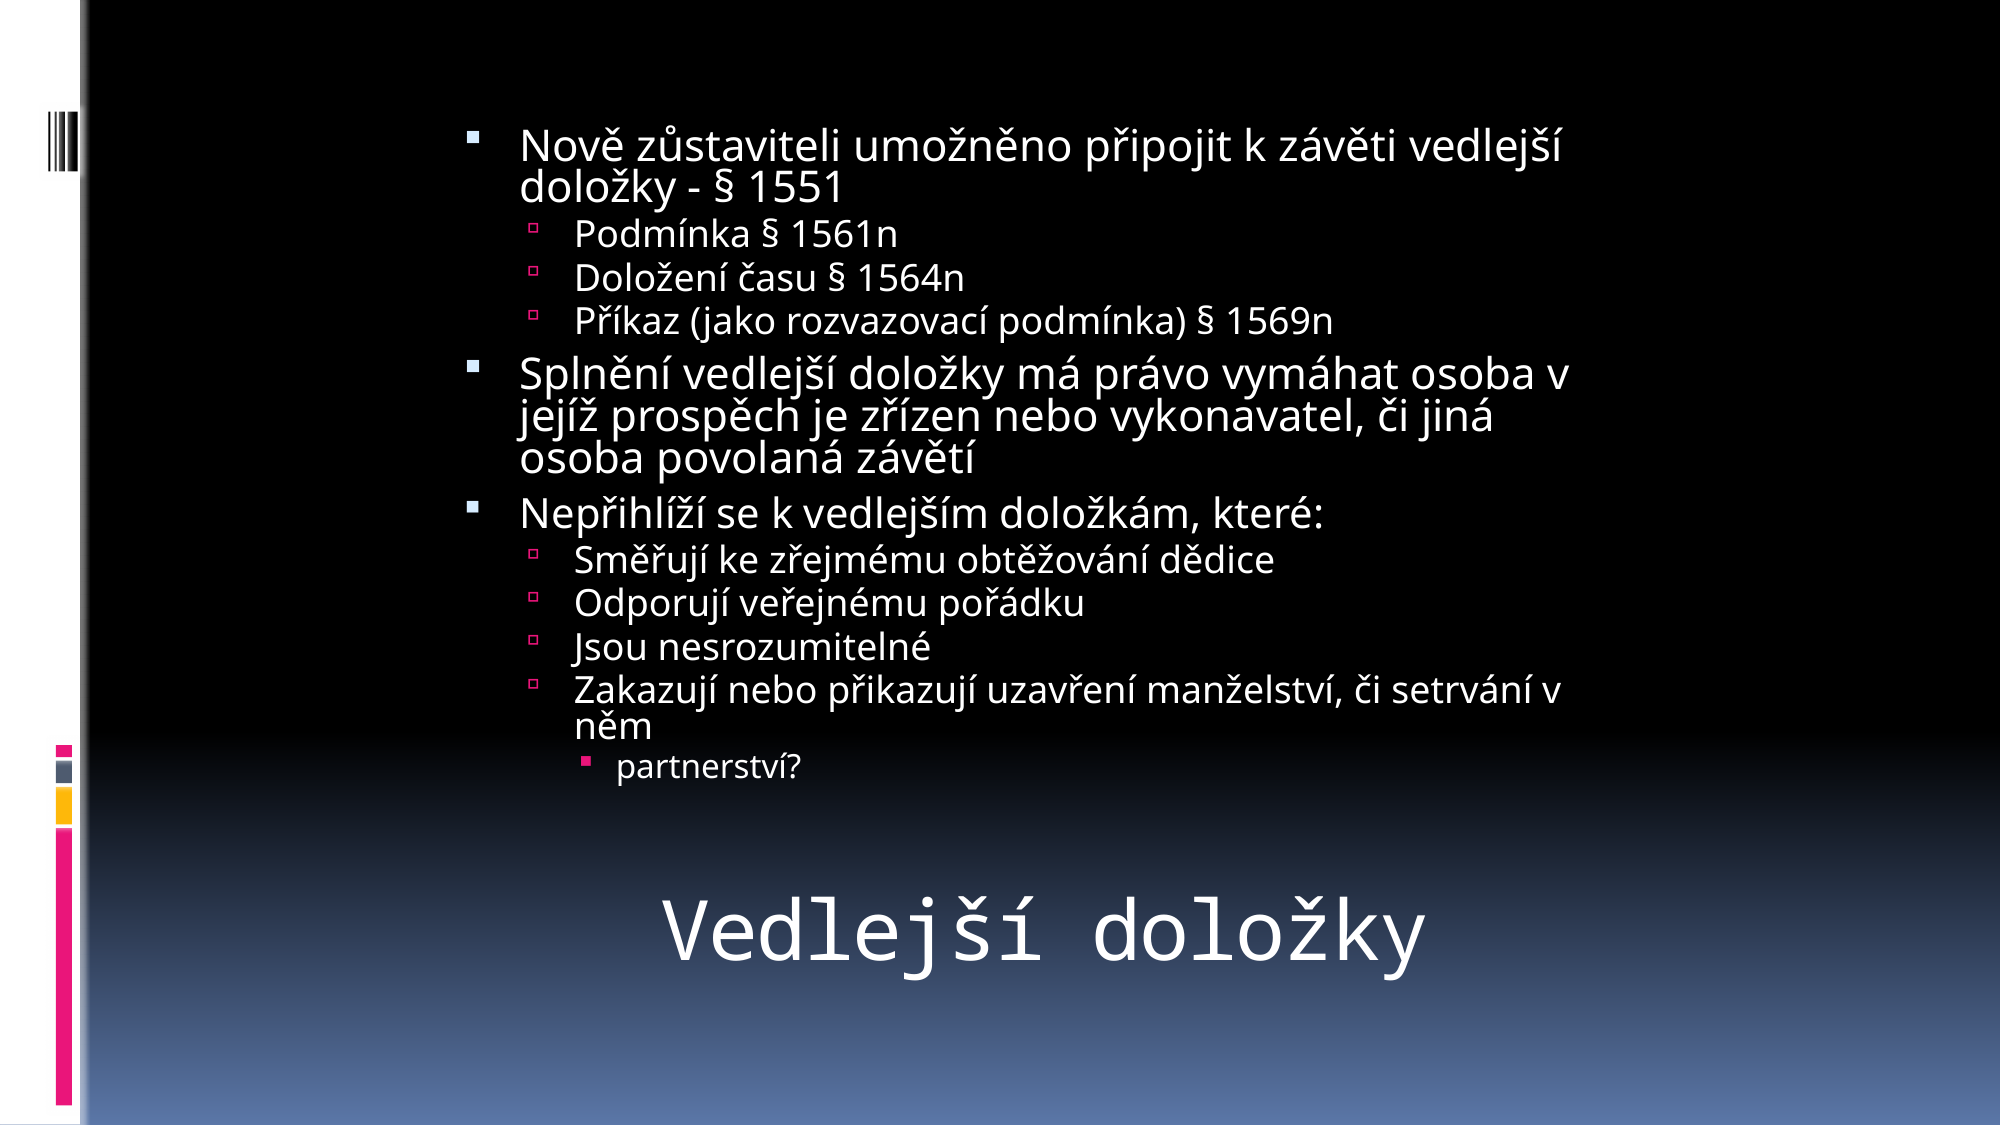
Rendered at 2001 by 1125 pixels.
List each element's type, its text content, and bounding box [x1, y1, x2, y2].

list Nově zůstaviteli umožněno připojit k závěti vedlejší doložky - § 1551 Podmínka § 1561n Doložení času § 1564n Příkaz (jako rozvazovací podmínka) § 1569n Splnění vedlejší doložky má právo vymáhat osoba v jejíž prospěch je zřízen nebo vykonavatel, či jiná osoba povolaná závětí Nepřihlíží se k vedlejším doložkám, které: Směřují ke zřejmému obtěžování dědice Odporují veřejnému pořádku Jsou nesrozumitelné Zakazují nebo přikazují uzavření manželství, či setrvání v něm partnerství? [437, 120, 1615, 835]
title Vedlejší doložky [645, 869, 1714, 1057]
